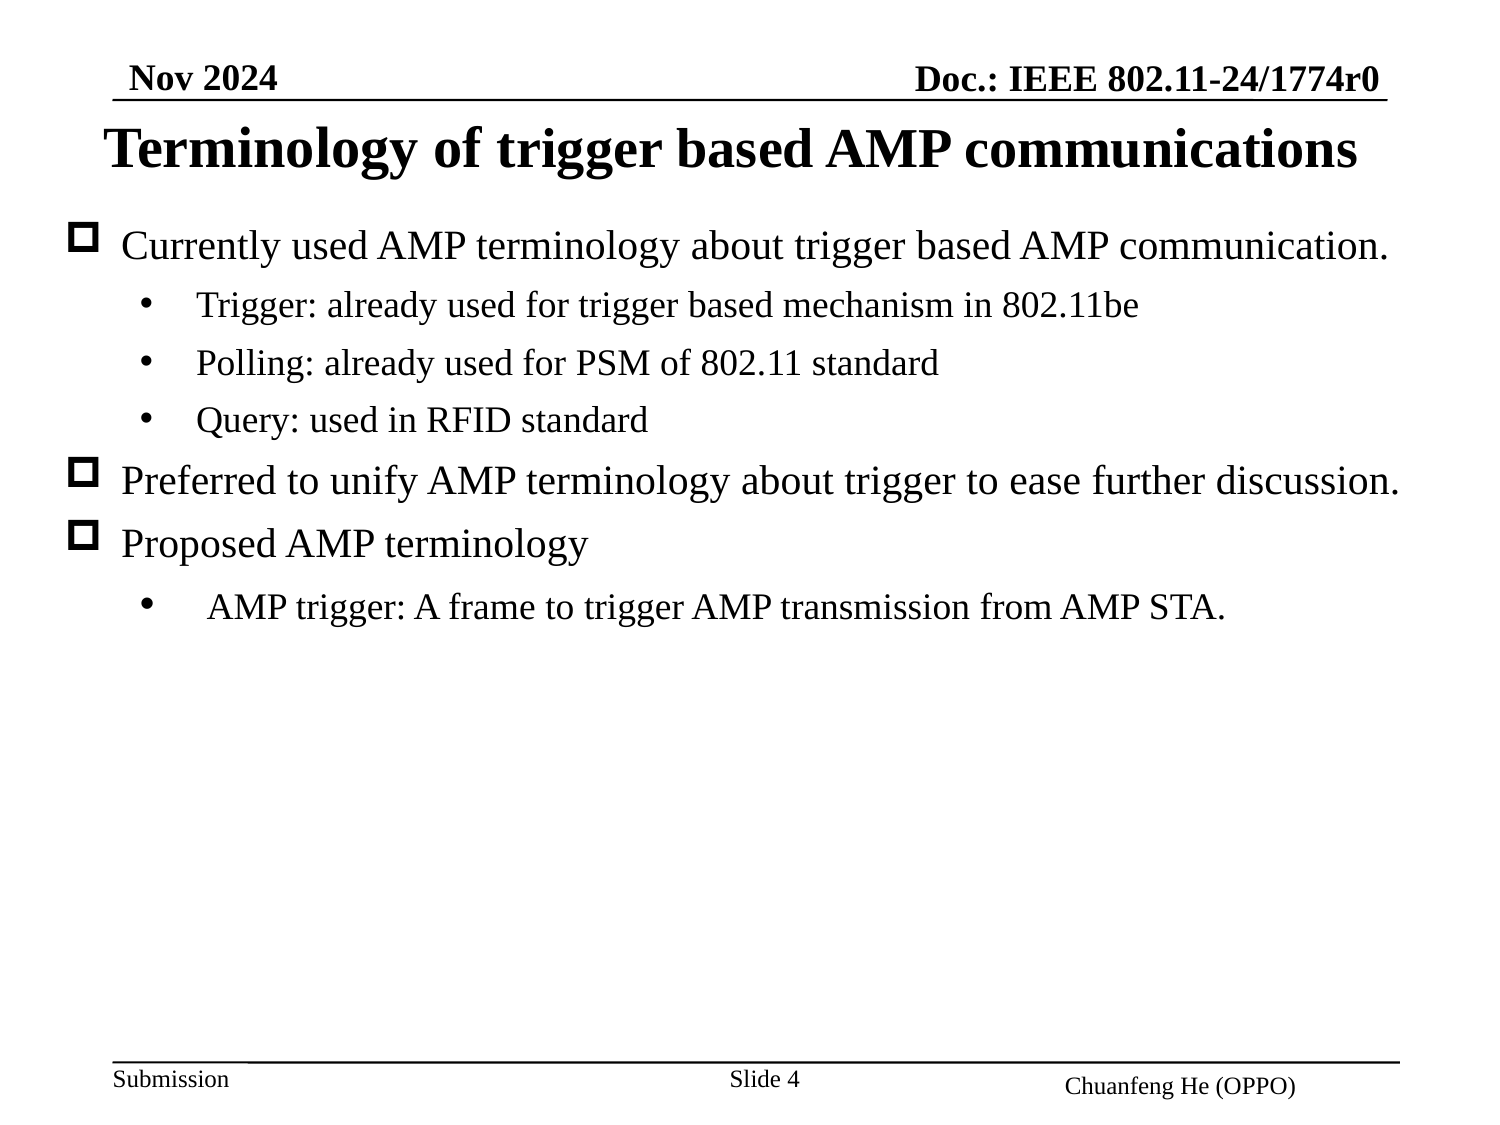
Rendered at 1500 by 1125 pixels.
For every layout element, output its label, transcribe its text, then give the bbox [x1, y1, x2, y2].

text_box Currently used AMP terminology about trigger based AMP communication. Trigger: already used for trigger based mechanism in 802.11be Polling: already used for PSM of 802.11 standard Query: used in RFID standard Preferred to unify AMP terminology about trigger to ease further discussion. Proposed AMP terminology AMP trigger: A frame to trigger AMP transmission from AMP STA. [50, 210, 1438, 948]
text_box Terminology of trigger based AMP communications [62, 112, 1400, 193]
text_box Chuanfeng He (OPPO) [1050, 1062, 1402, 1093]
text_box Slide 4 [712, 1062, 800, 1122]
text_box Nov 2024 [114, 45, 493, 100]
text_box Doc.: IEEE 802.11-24/1774r0 [899, 46, 1413, 107]
